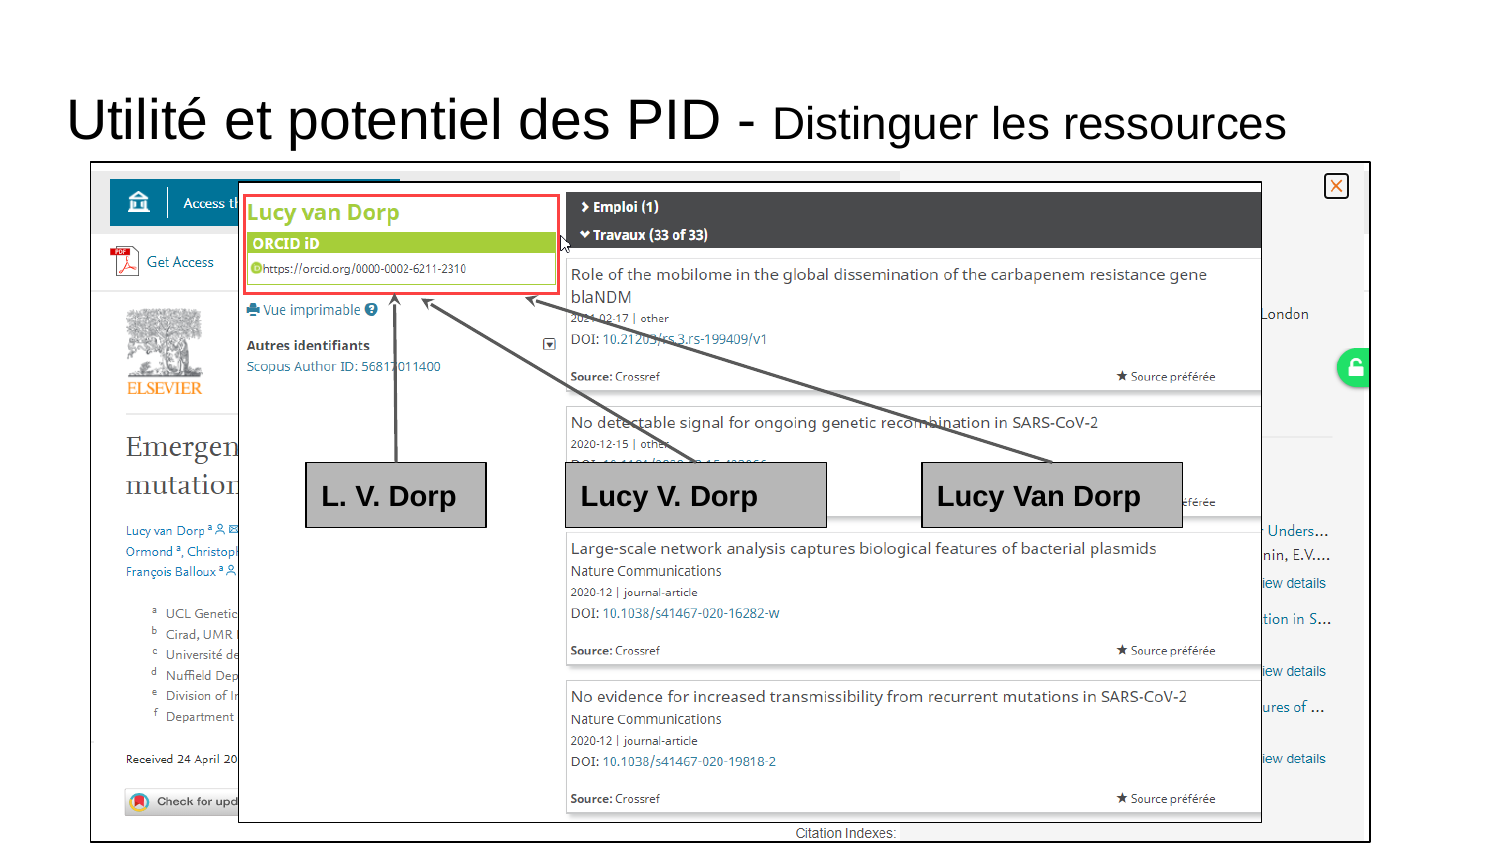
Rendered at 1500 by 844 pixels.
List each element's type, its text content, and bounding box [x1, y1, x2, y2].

picture [91, 162, 1370, 842]
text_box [420, 298, 521, 463]
title Utilité et potentiel des PID - Distinguer les ressources [51, 72, 1449, 167]
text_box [524, 297, 1053, 463]
